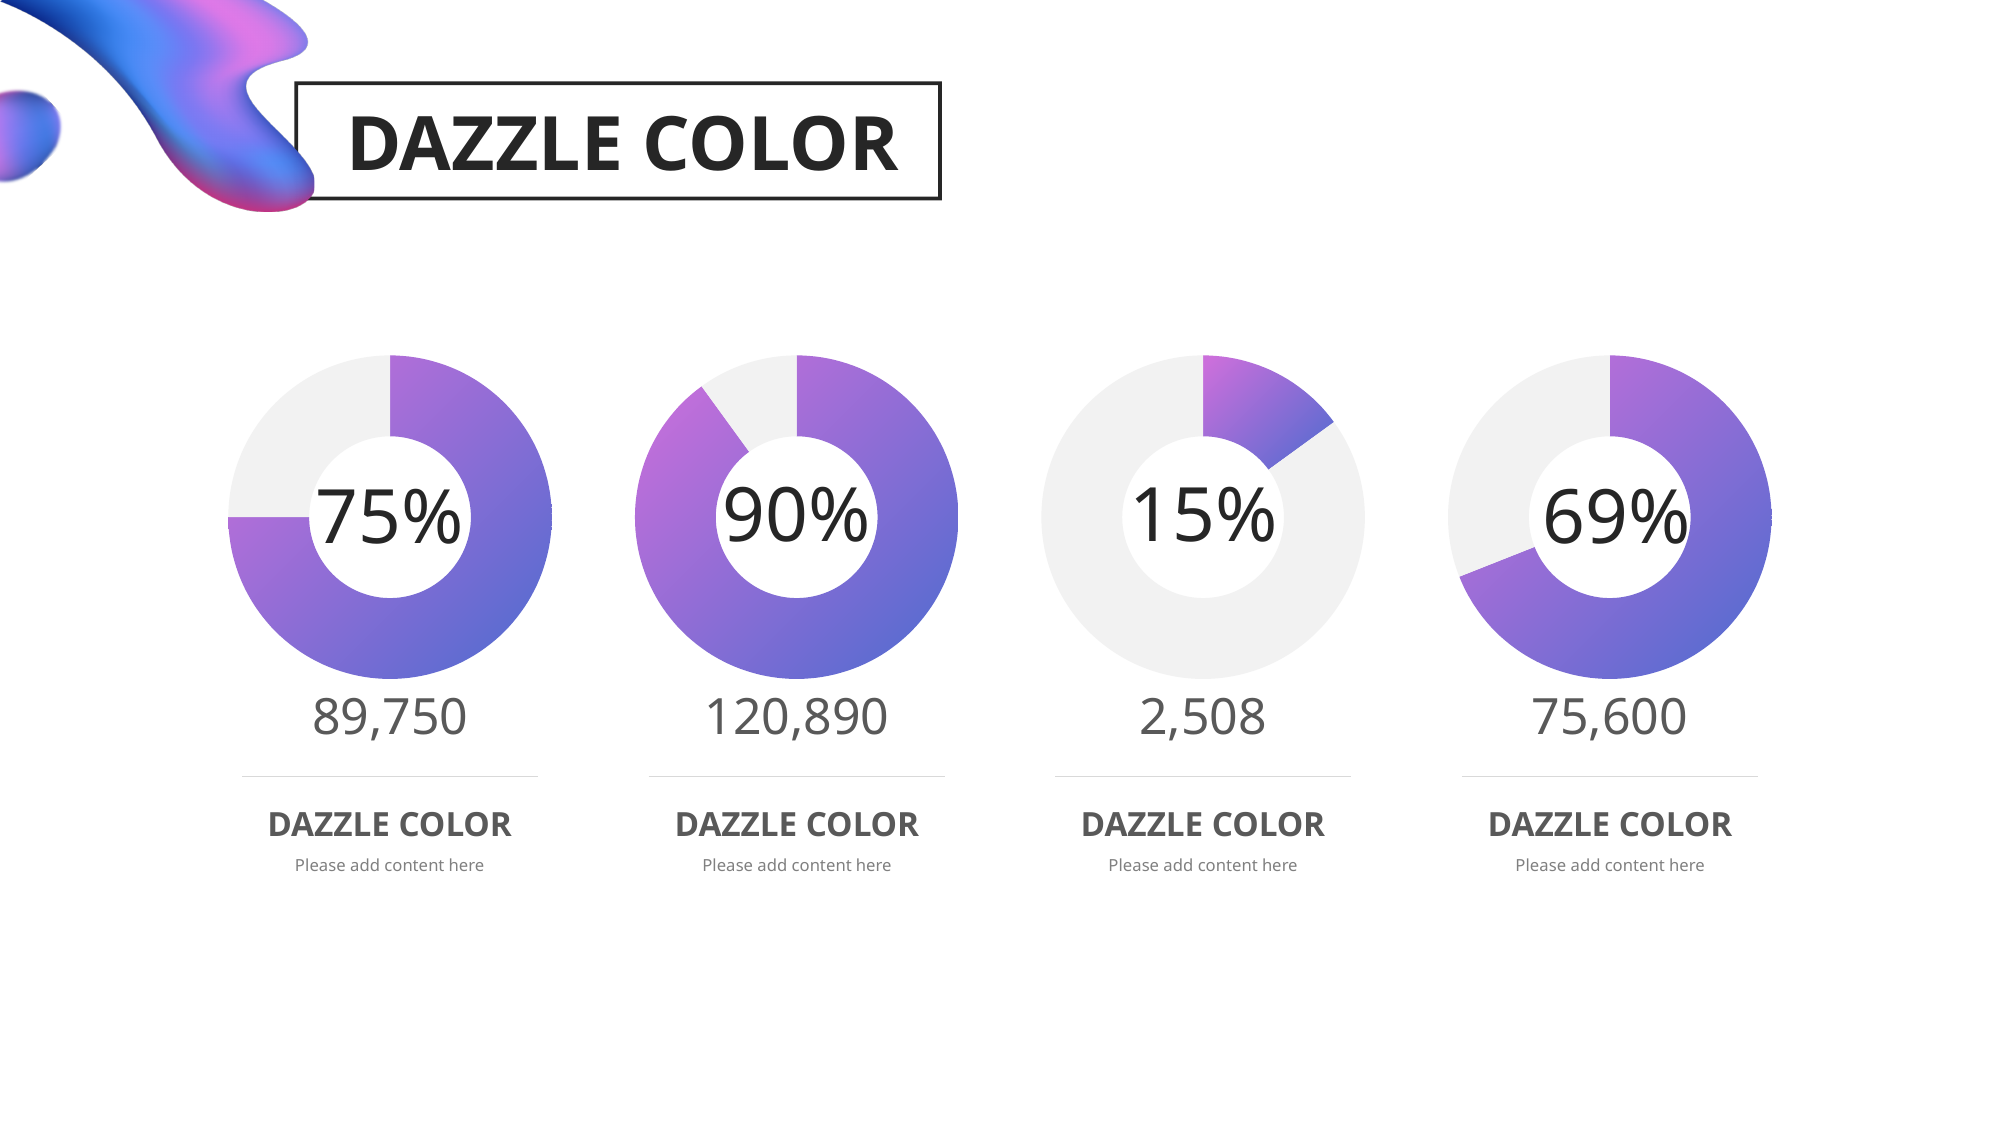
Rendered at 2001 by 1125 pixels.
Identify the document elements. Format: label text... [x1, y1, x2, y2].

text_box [629, 796, 966, 883]
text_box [1461, 677, 1758, 777]
picture [0, 0, 315, 263]
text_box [242, 677, 539, 777]
chart [1432, 348, 1788, 686]
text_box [648, 677, 945, 777]
chart [212, 348, 568, 686]
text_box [1442, 796, 1779, 883]
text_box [1055, 677, 1352, 777]
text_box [221, 796, 558, 883]
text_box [1035, 796, 1372, 883]
chart [1025, 348, 1381, 686]
chart [618, 348, 975, 686]
text_box DAZZLE COLOR [331, 87, 914, 193]
text_box [315, 80, 943, 202]
